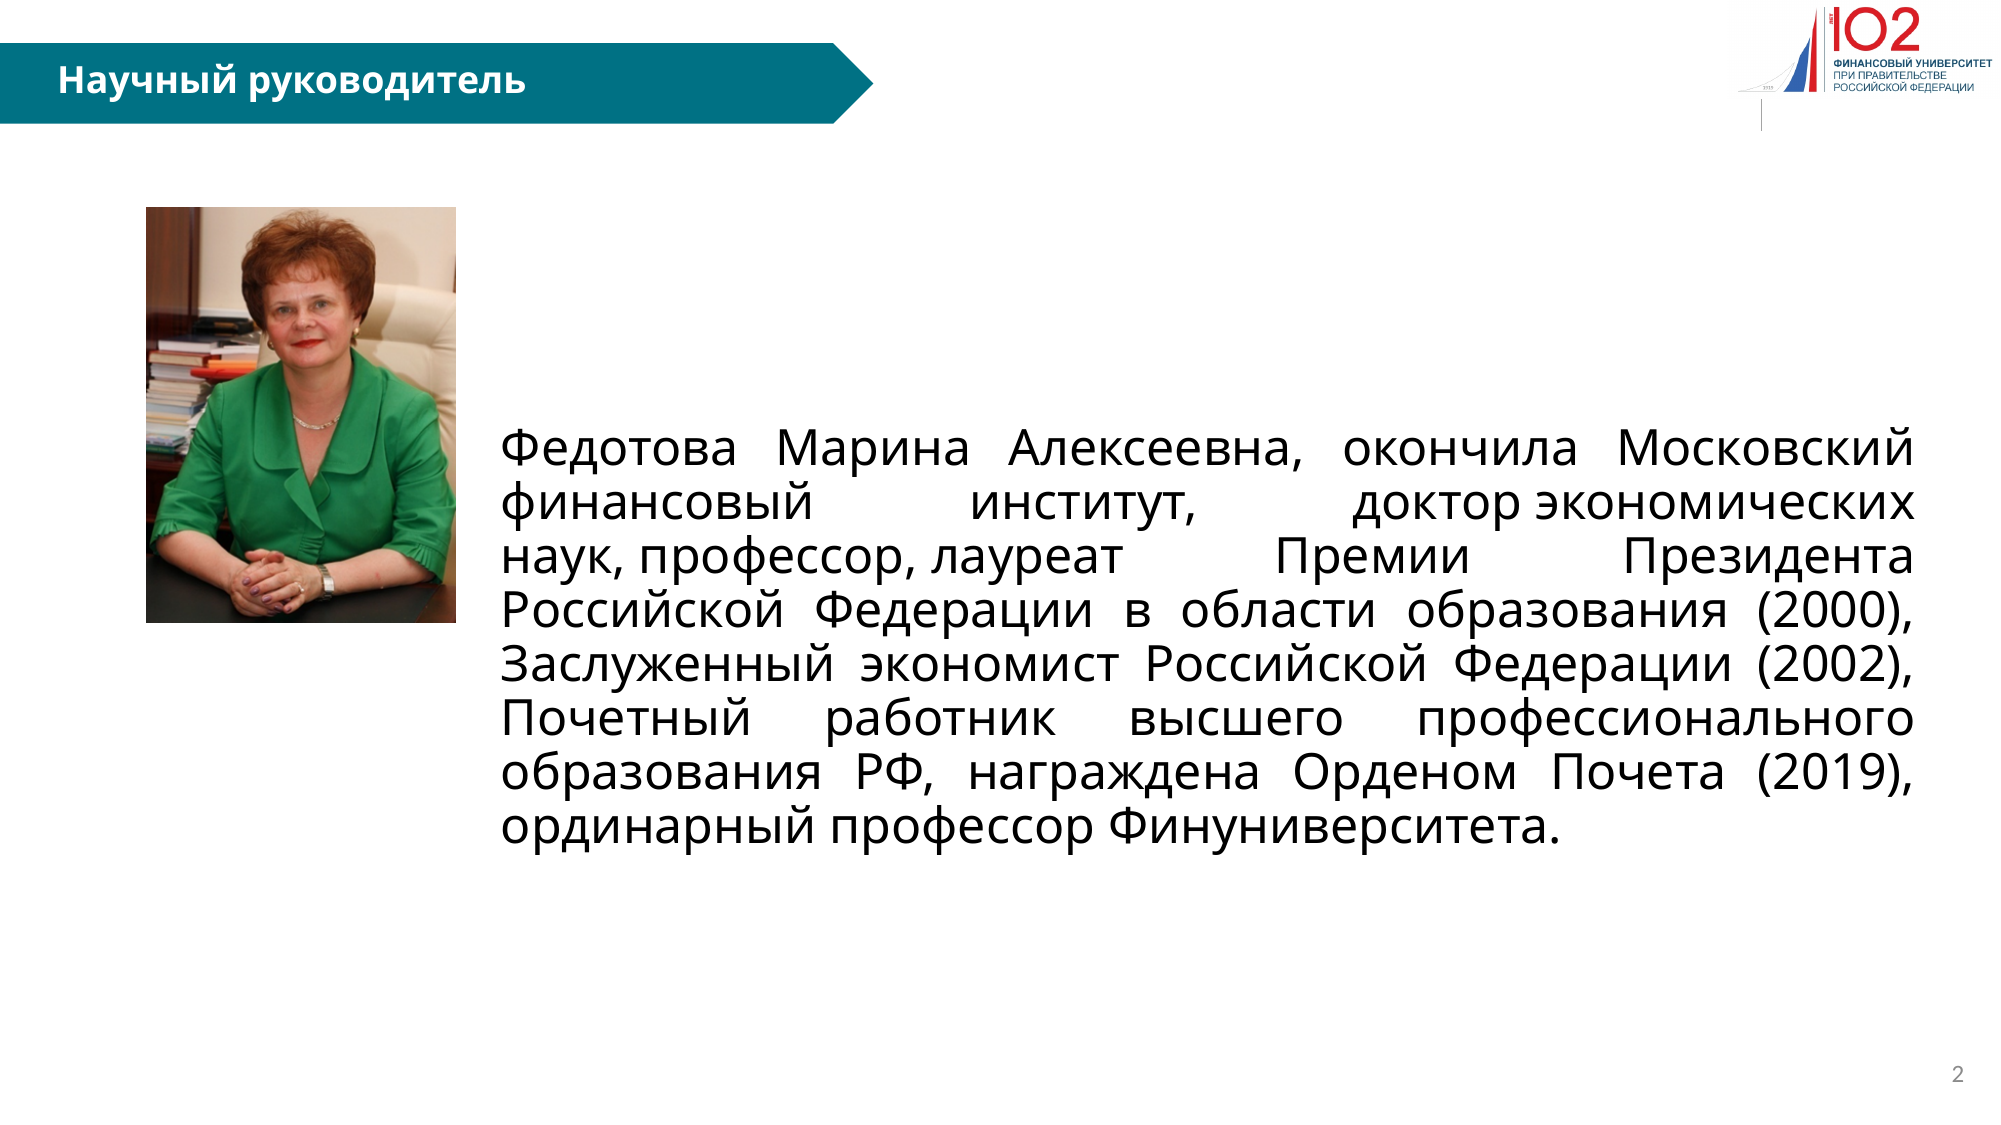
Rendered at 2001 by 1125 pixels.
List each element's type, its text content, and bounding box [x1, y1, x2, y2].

text_box [0, 42, 850, 125]
text_box Федотова Марина Алексеевна, окончила Московский финансовый институт, доктор экономических наук, профессор, лауреат Премии Президента Российской Федерации в области образования (2000), Заслуженный экономист Российской Федерации (2002), Почетный работник высшего профессионального образования РФ, награждена Орденом Почета (2019), ординарный профессор Финуниверситета. [485, 414, 1931, 989]
text_box Научный руководитель [42, 49, 870, 109]
slide_number 2 [1529, 1042, 1980, 1103]
text_box [870, 78, 875, 89]
picture [146, 207, 456, 623]
picture [1727, 0, 2000, 99]
